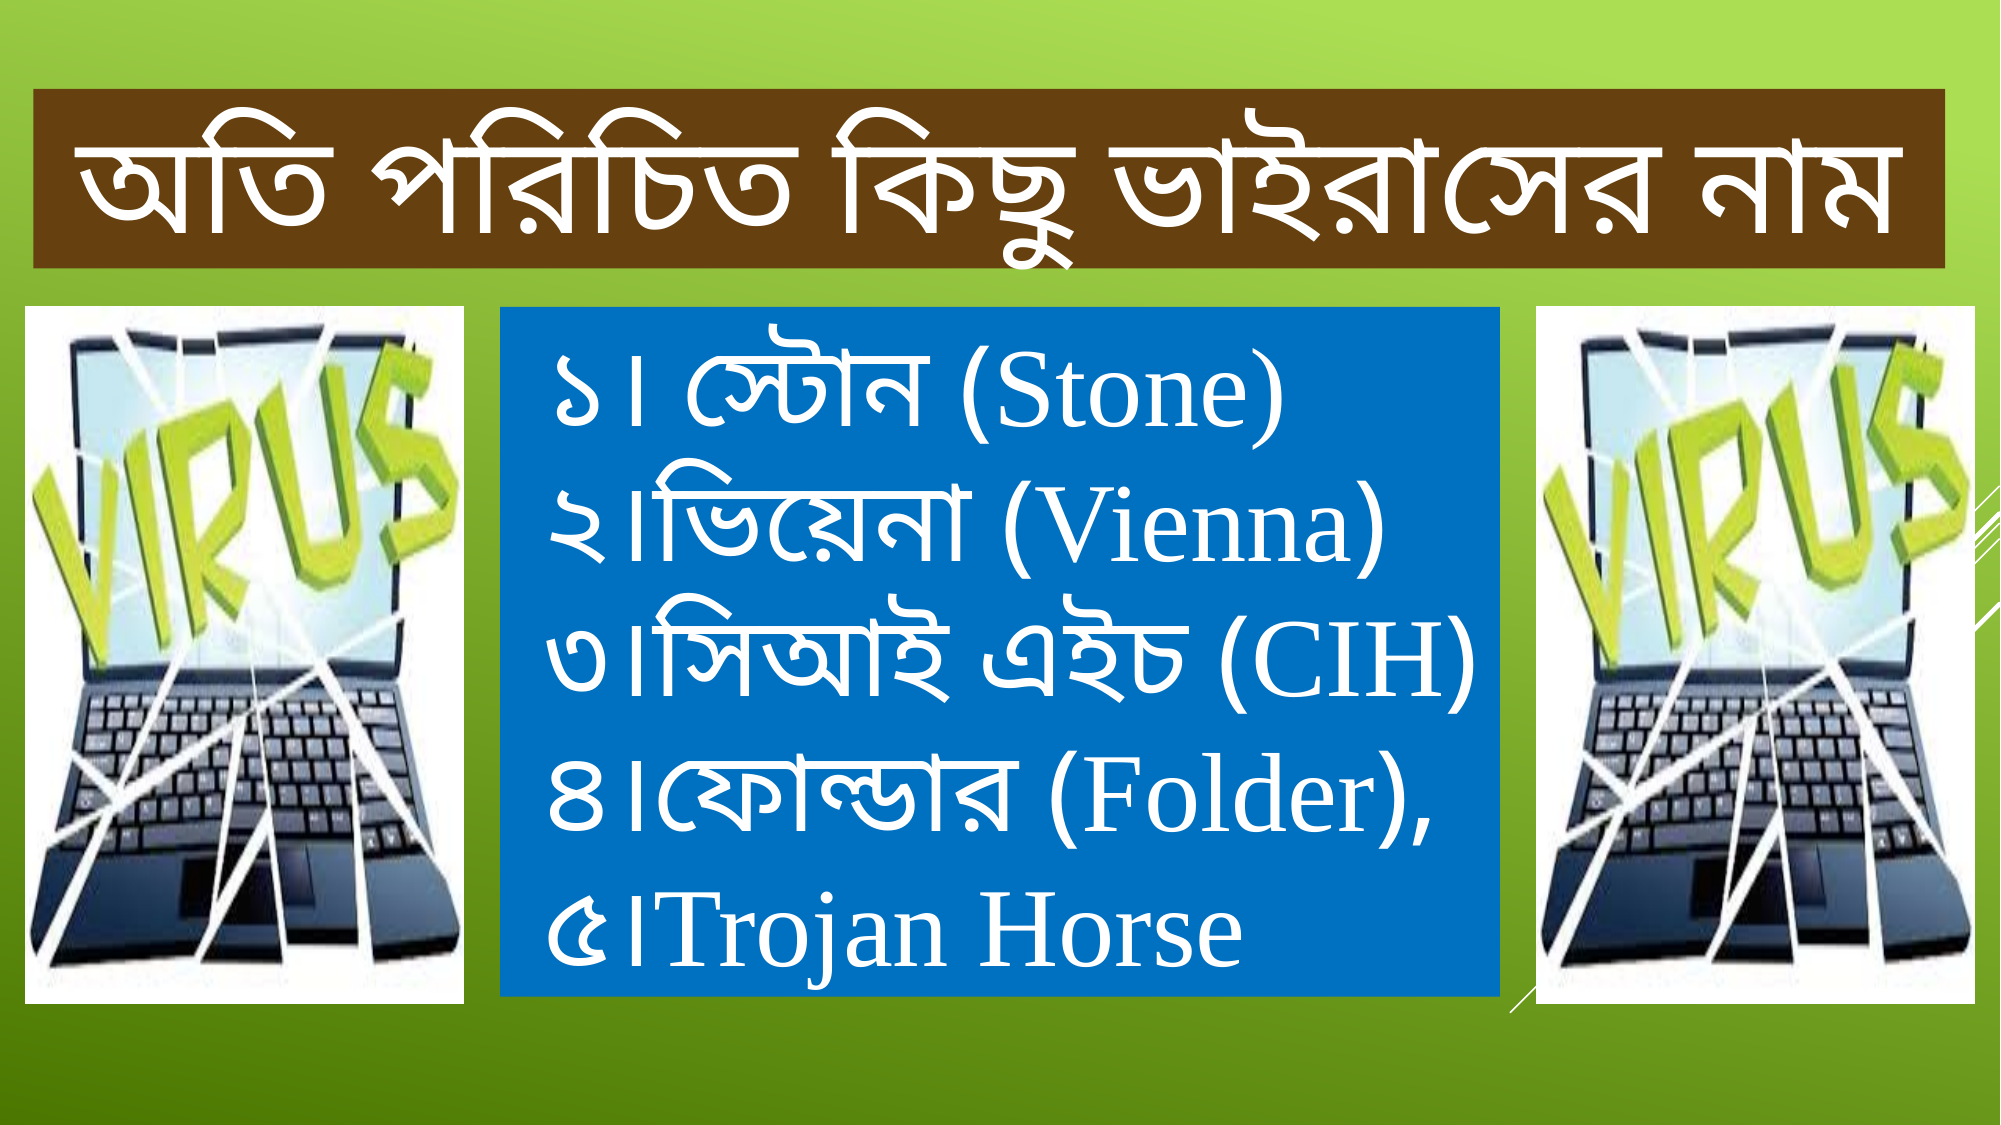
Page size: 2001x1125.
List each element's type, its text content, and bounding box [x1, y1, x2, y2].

text_box ১। স্টোন (Stone)‍ ২।ভিয়েনা (Vienna) ৩।সিআই এইচ (CIH) ৪।ফোল্ডার (Folder), ৫।Trojan Horse [500, 306, 1500, 997]
picture [25, 306, 464, 1004]
picture [1536, 306, 1975, 1004]
text_box অতি পরিচিত কিছু ভাইরাসের নাম [33, 88, 1946, 269]
